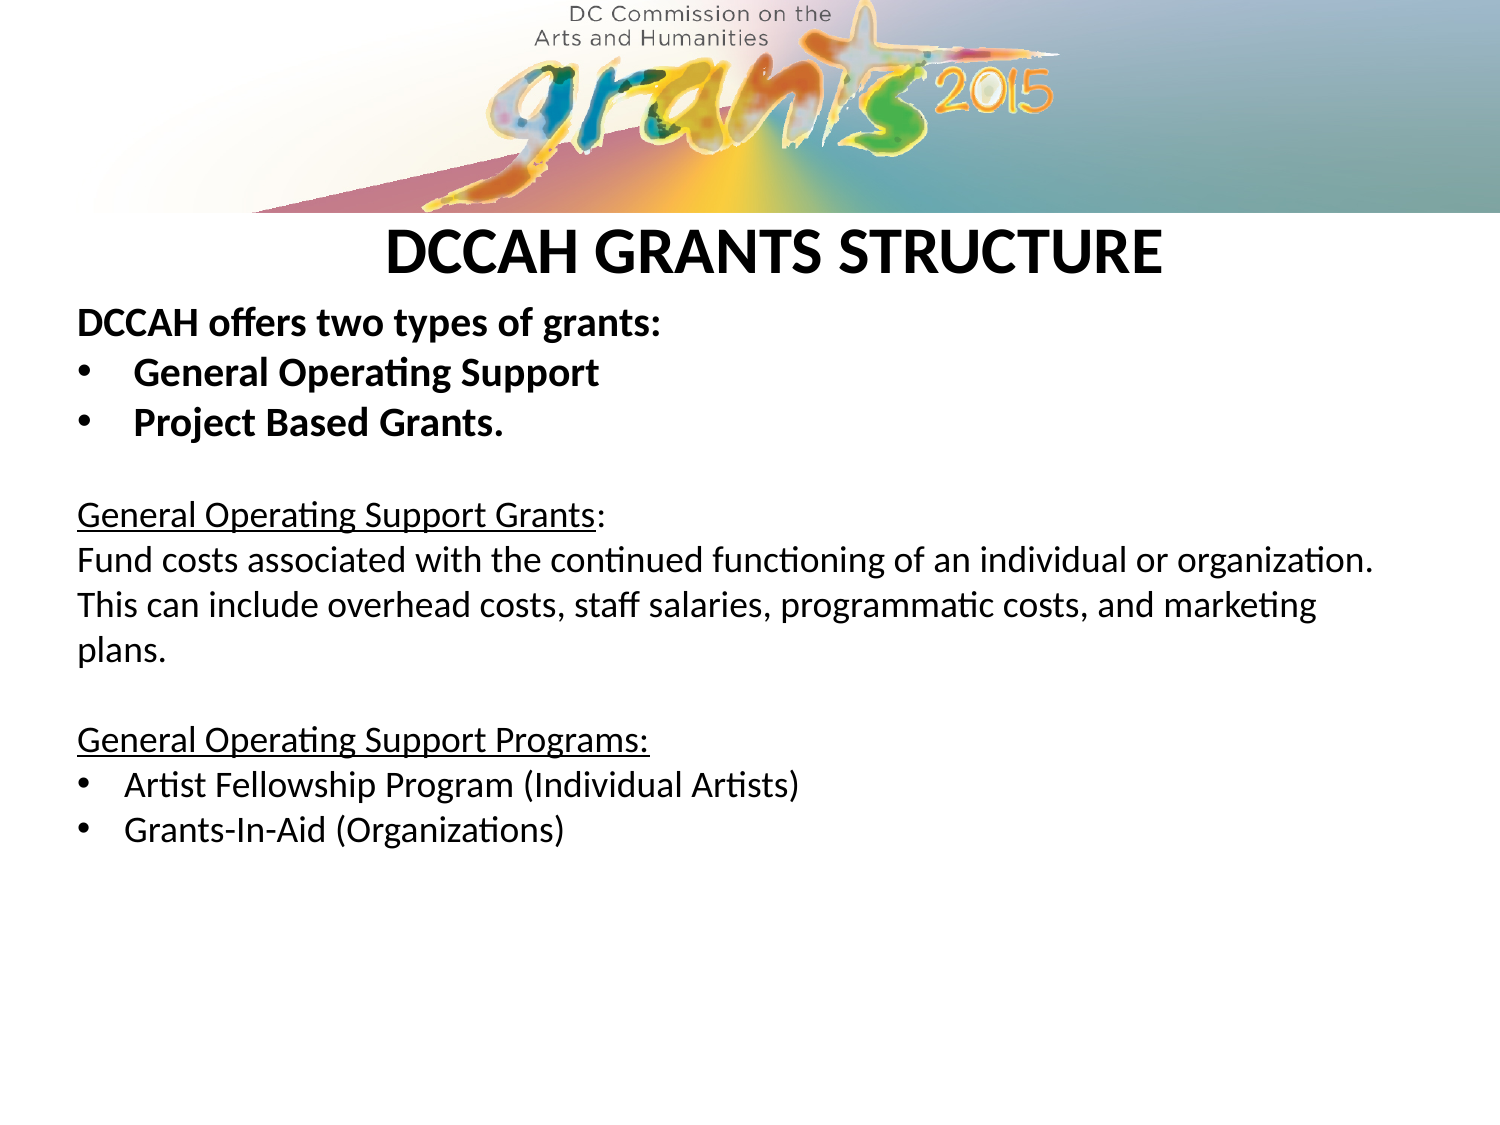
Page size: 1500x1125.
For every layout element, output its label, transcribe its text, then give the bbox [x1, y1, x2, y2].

picture [1, 0, 1500, 213]
text_box DCCAH offers two types of grants: General Operating Support Project Based Grants. General Operating Support Grants: Fund costs associated with the continued functioning of an individual or organization. This can include overhead costs, staff salaries, programmatic costs, and marketing plans. General Operating Support Programs: Artist Fellowship Program (Individual Artists) Grants-In-Aid (Organizations) [62, 287, 1425, 903]
text_box DCCAH GRANTS STRUCTURE [362, 222, 1188, 287]
